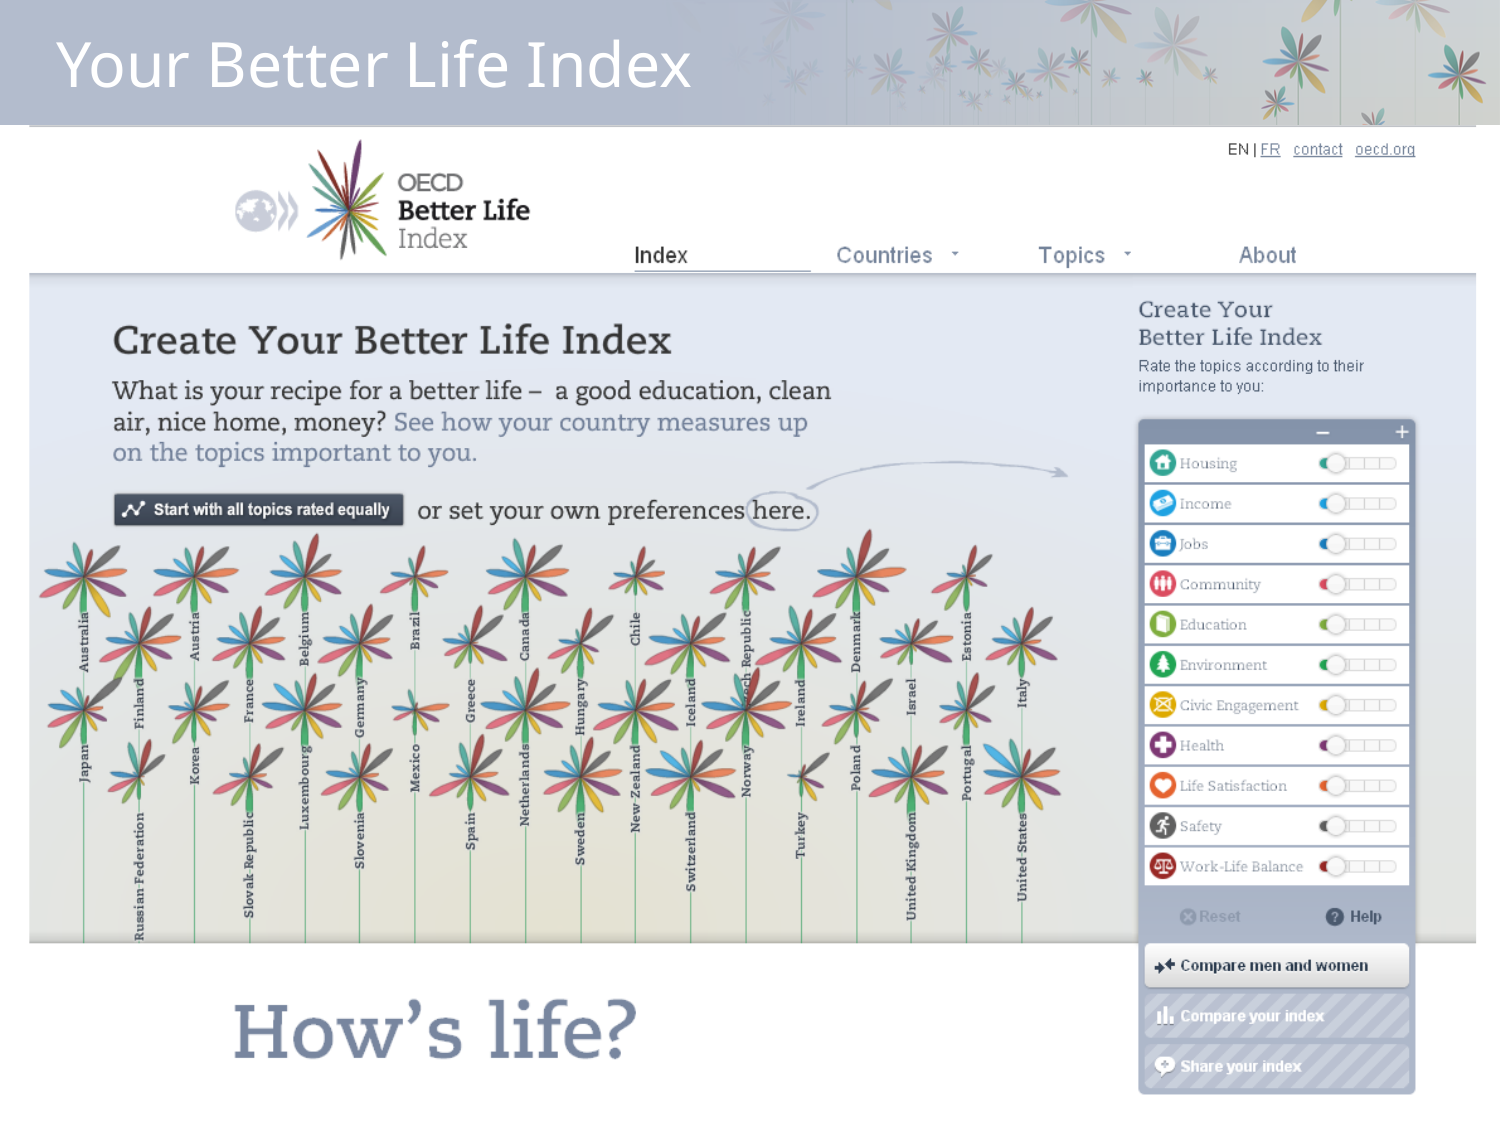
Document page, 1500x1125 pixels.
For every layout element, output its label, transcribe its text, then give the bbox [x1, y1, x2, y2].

title Your Better Life Index [40, 0, 1390, 123]
picture [0, 0, 1500, 1116]
